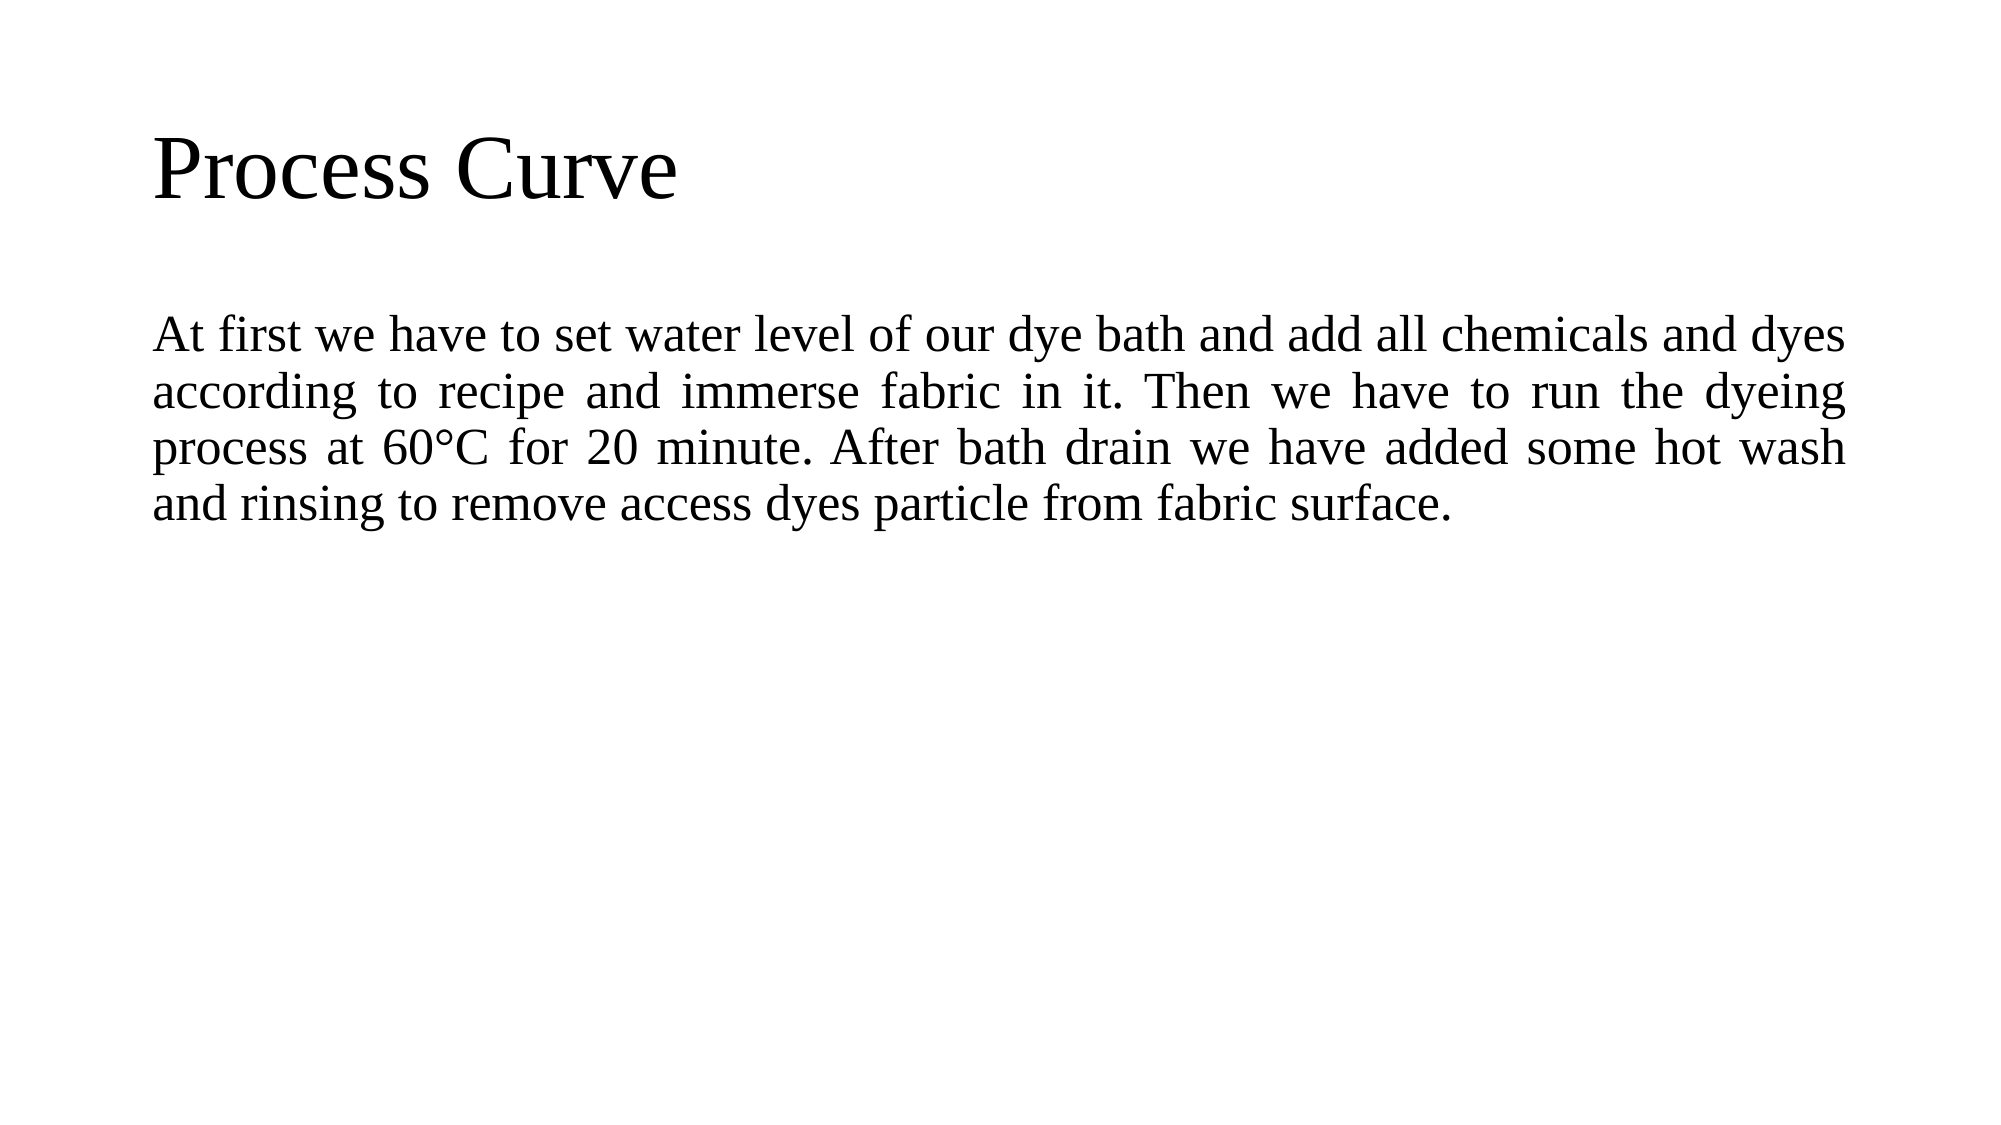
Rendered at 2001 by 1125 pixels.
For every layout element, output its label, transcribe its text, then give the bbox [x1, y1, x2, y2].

list At first we have to set water level of our dye bath and add all chemicals and dyes according to recipe and immerse fabric in it. Then we have to run the dyeing process at 60°C for 20 minute. After bath drain we have added some hot wash and rinsing to remove access dyes particle from fabric surface. [137, 299, 1863, 1014]
title Process Curve [137, 59, 1863, 278]
